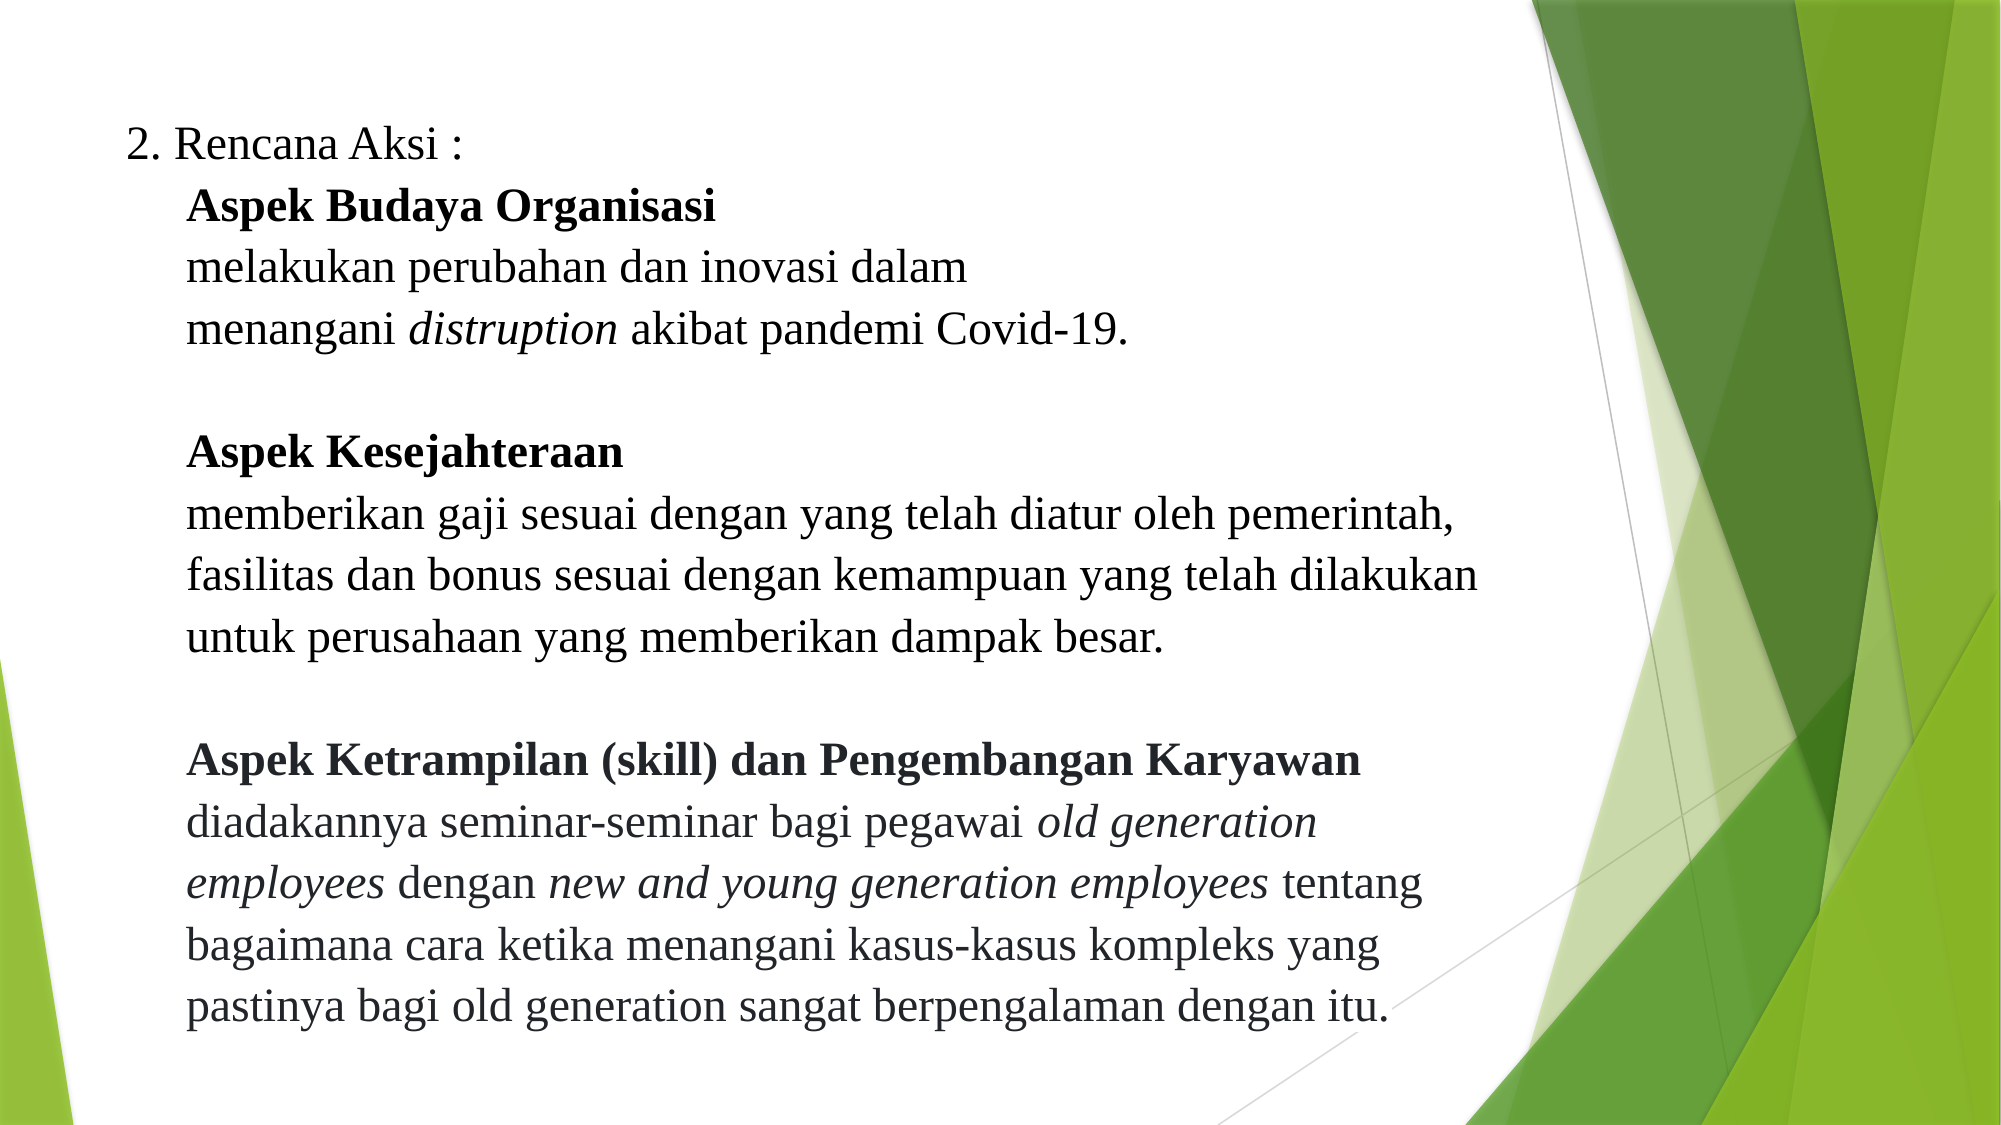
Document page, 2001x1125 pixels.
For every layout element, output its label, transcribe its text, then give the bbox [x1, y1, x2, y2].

title 2. Rencana Aksi : Aspek Budaya Organisasi melakukan perubahan dan inovasi dalam menangani distruption akibat pandemi Covid-19. Aspek Kesejahteraan memberikan gaji sesuai dengan yang telah diatur oleh pemerintah, fasilitas dan bonus sesuai dengan kemampuan yang telah dilakukan untuk perusahaan yang memberikan dampak besar. Aspek Ketrampilan (skill) dan Pengembangan Karyawan diadakannya seminar-seminar bagi pegawai old generation employees dengan new and young generation employees tentang bagaimana cara ketika menangani kasus-kasus kompleks yang pastinya bagi old generation sangat berpengalaman dengan itu. [111, 99, 1522, 1050]
